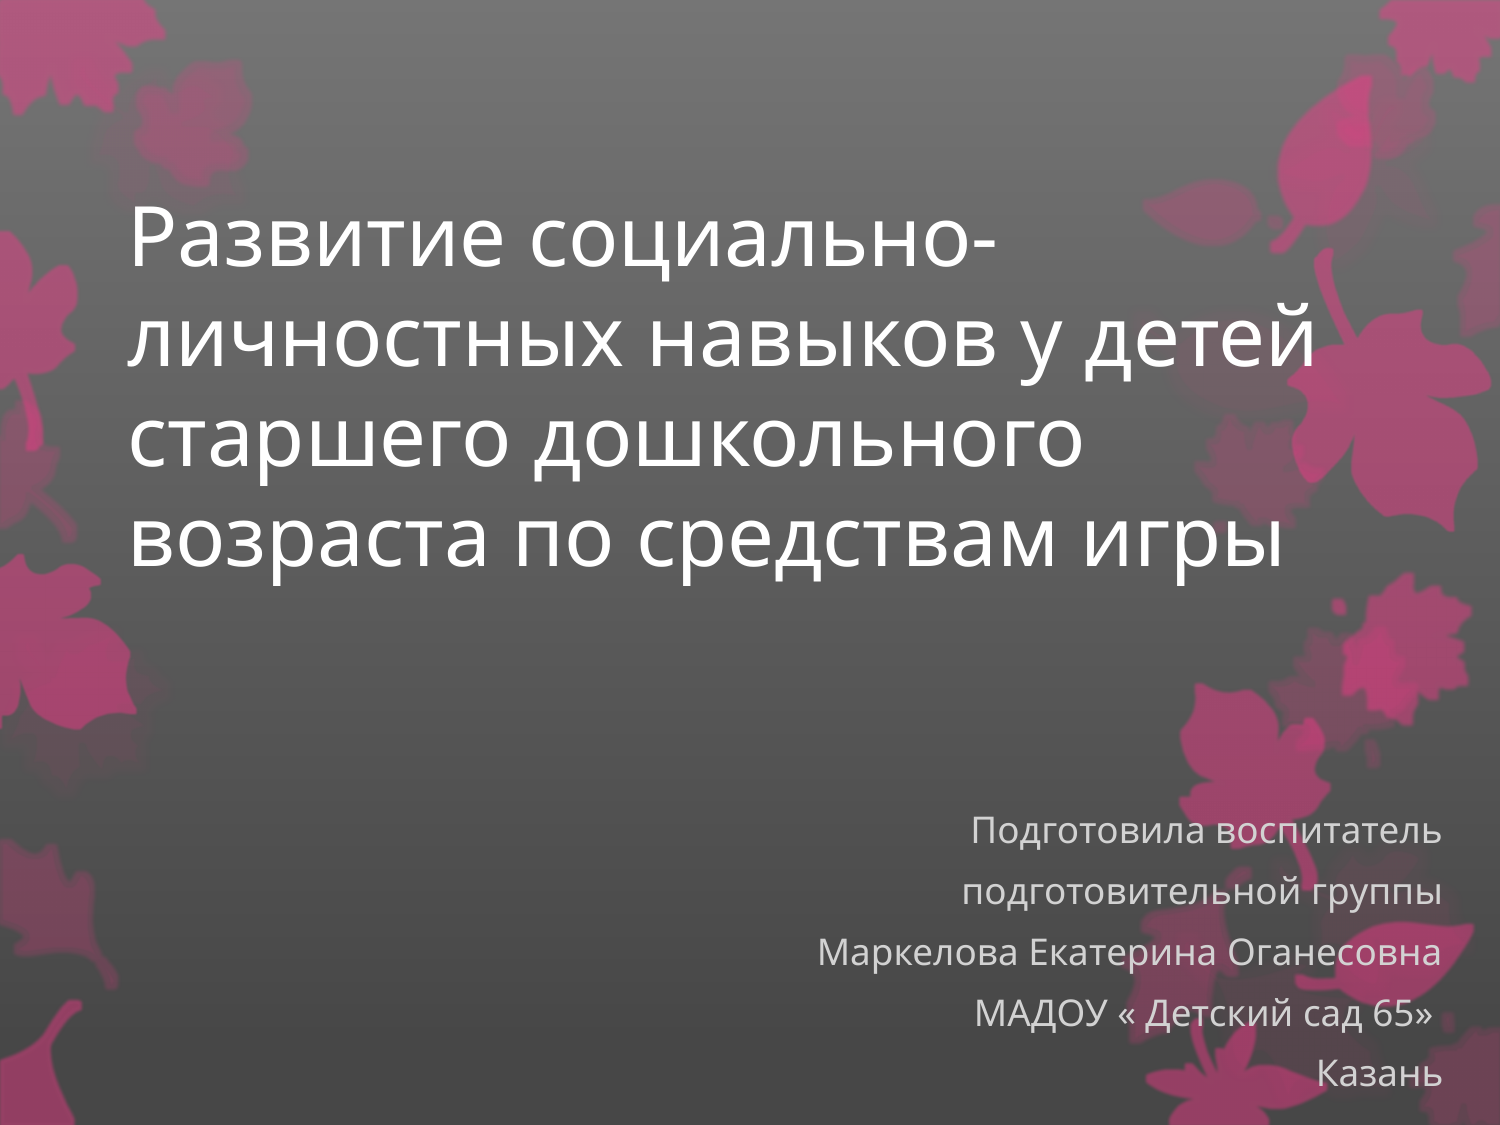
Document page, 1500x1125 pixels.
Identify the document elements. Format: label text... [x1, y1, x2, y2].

subtitle Подготовила воспитатель подготовительной группы Маркелова Екатерина Оганесовна МАДОУ « Детский сад 65» Казань [225, 798, 1459, 1106]
title Развитие социально-личностных навыков у детей старшего дошкольного возраста по средствам игры [112, 160, 1388, 591]
